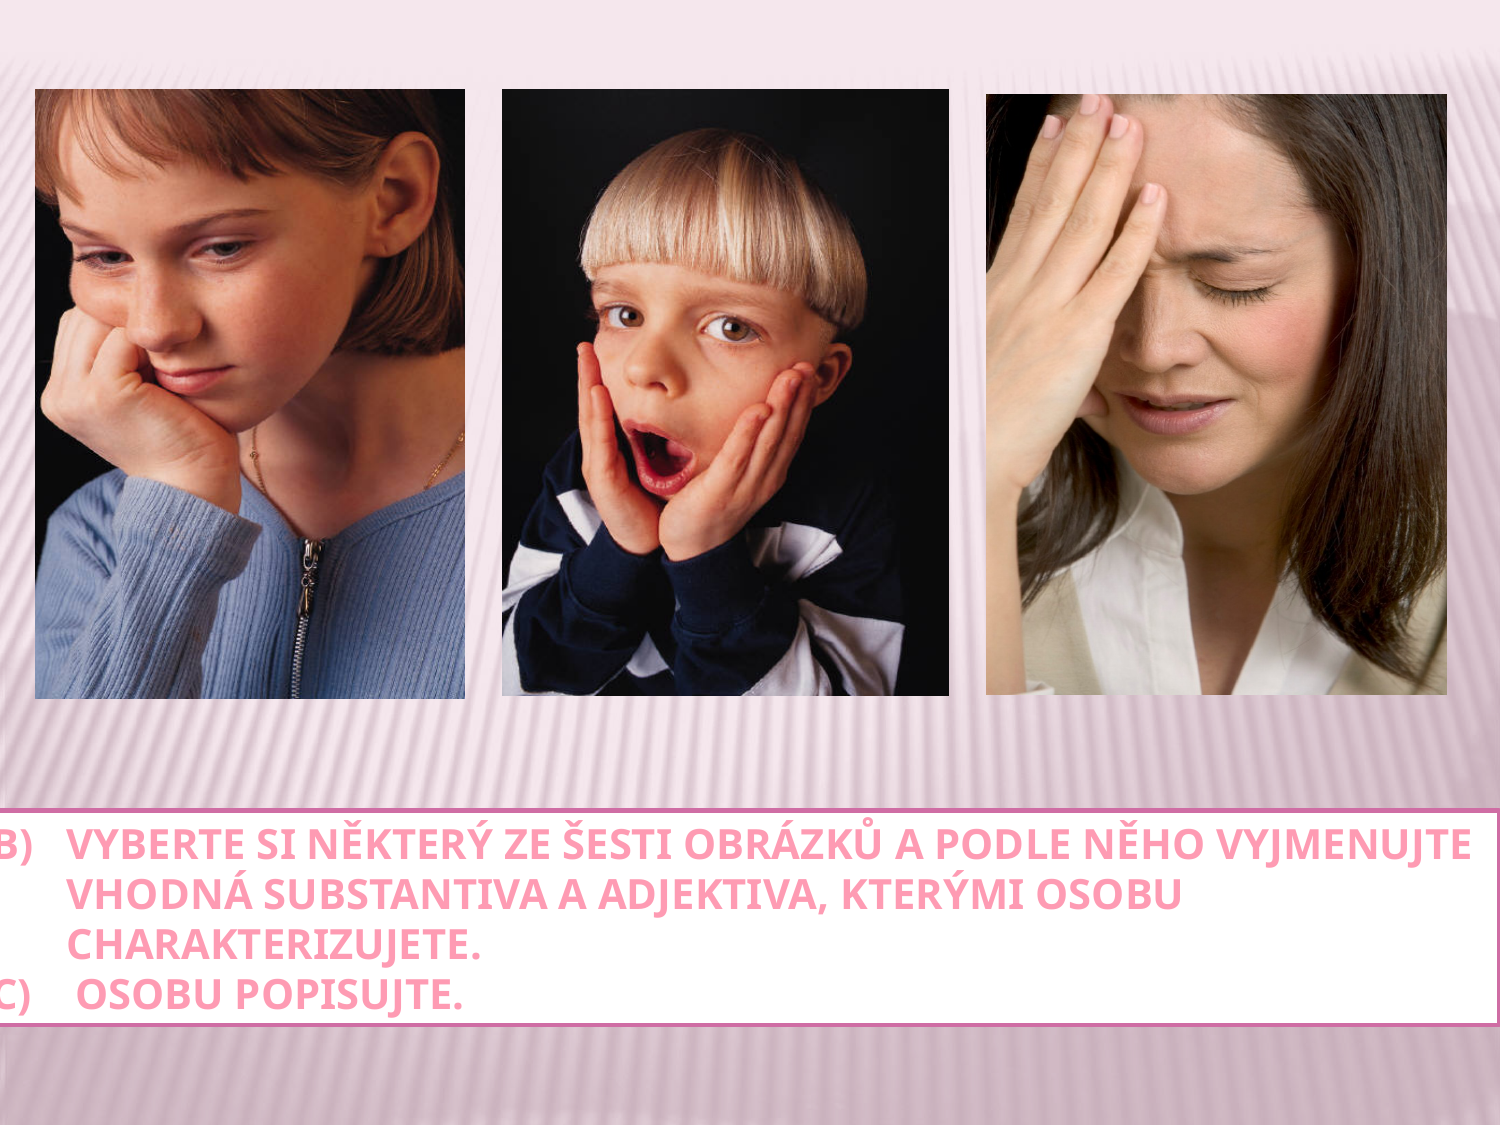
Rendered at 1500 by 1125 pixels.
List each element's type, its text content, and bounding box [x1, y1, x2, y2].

picture [501, 89, 949, 696]
picture [985, 93, 1448, 695]
text_box VYBERTE SI NĚKTERÝ ZE ŠESTI OBRÁZKŮ A PODLE NĚHO VYJMENUJTE VHODNÁ SUBSTANTIVA A ADJEKTIVA, KTERÝMI OSOBU CHARAKTERIZUJETE. C) OSOBU POPISUJTE. [0, 808, 1500, 1027]
picture [34, 89, 466, 699]
